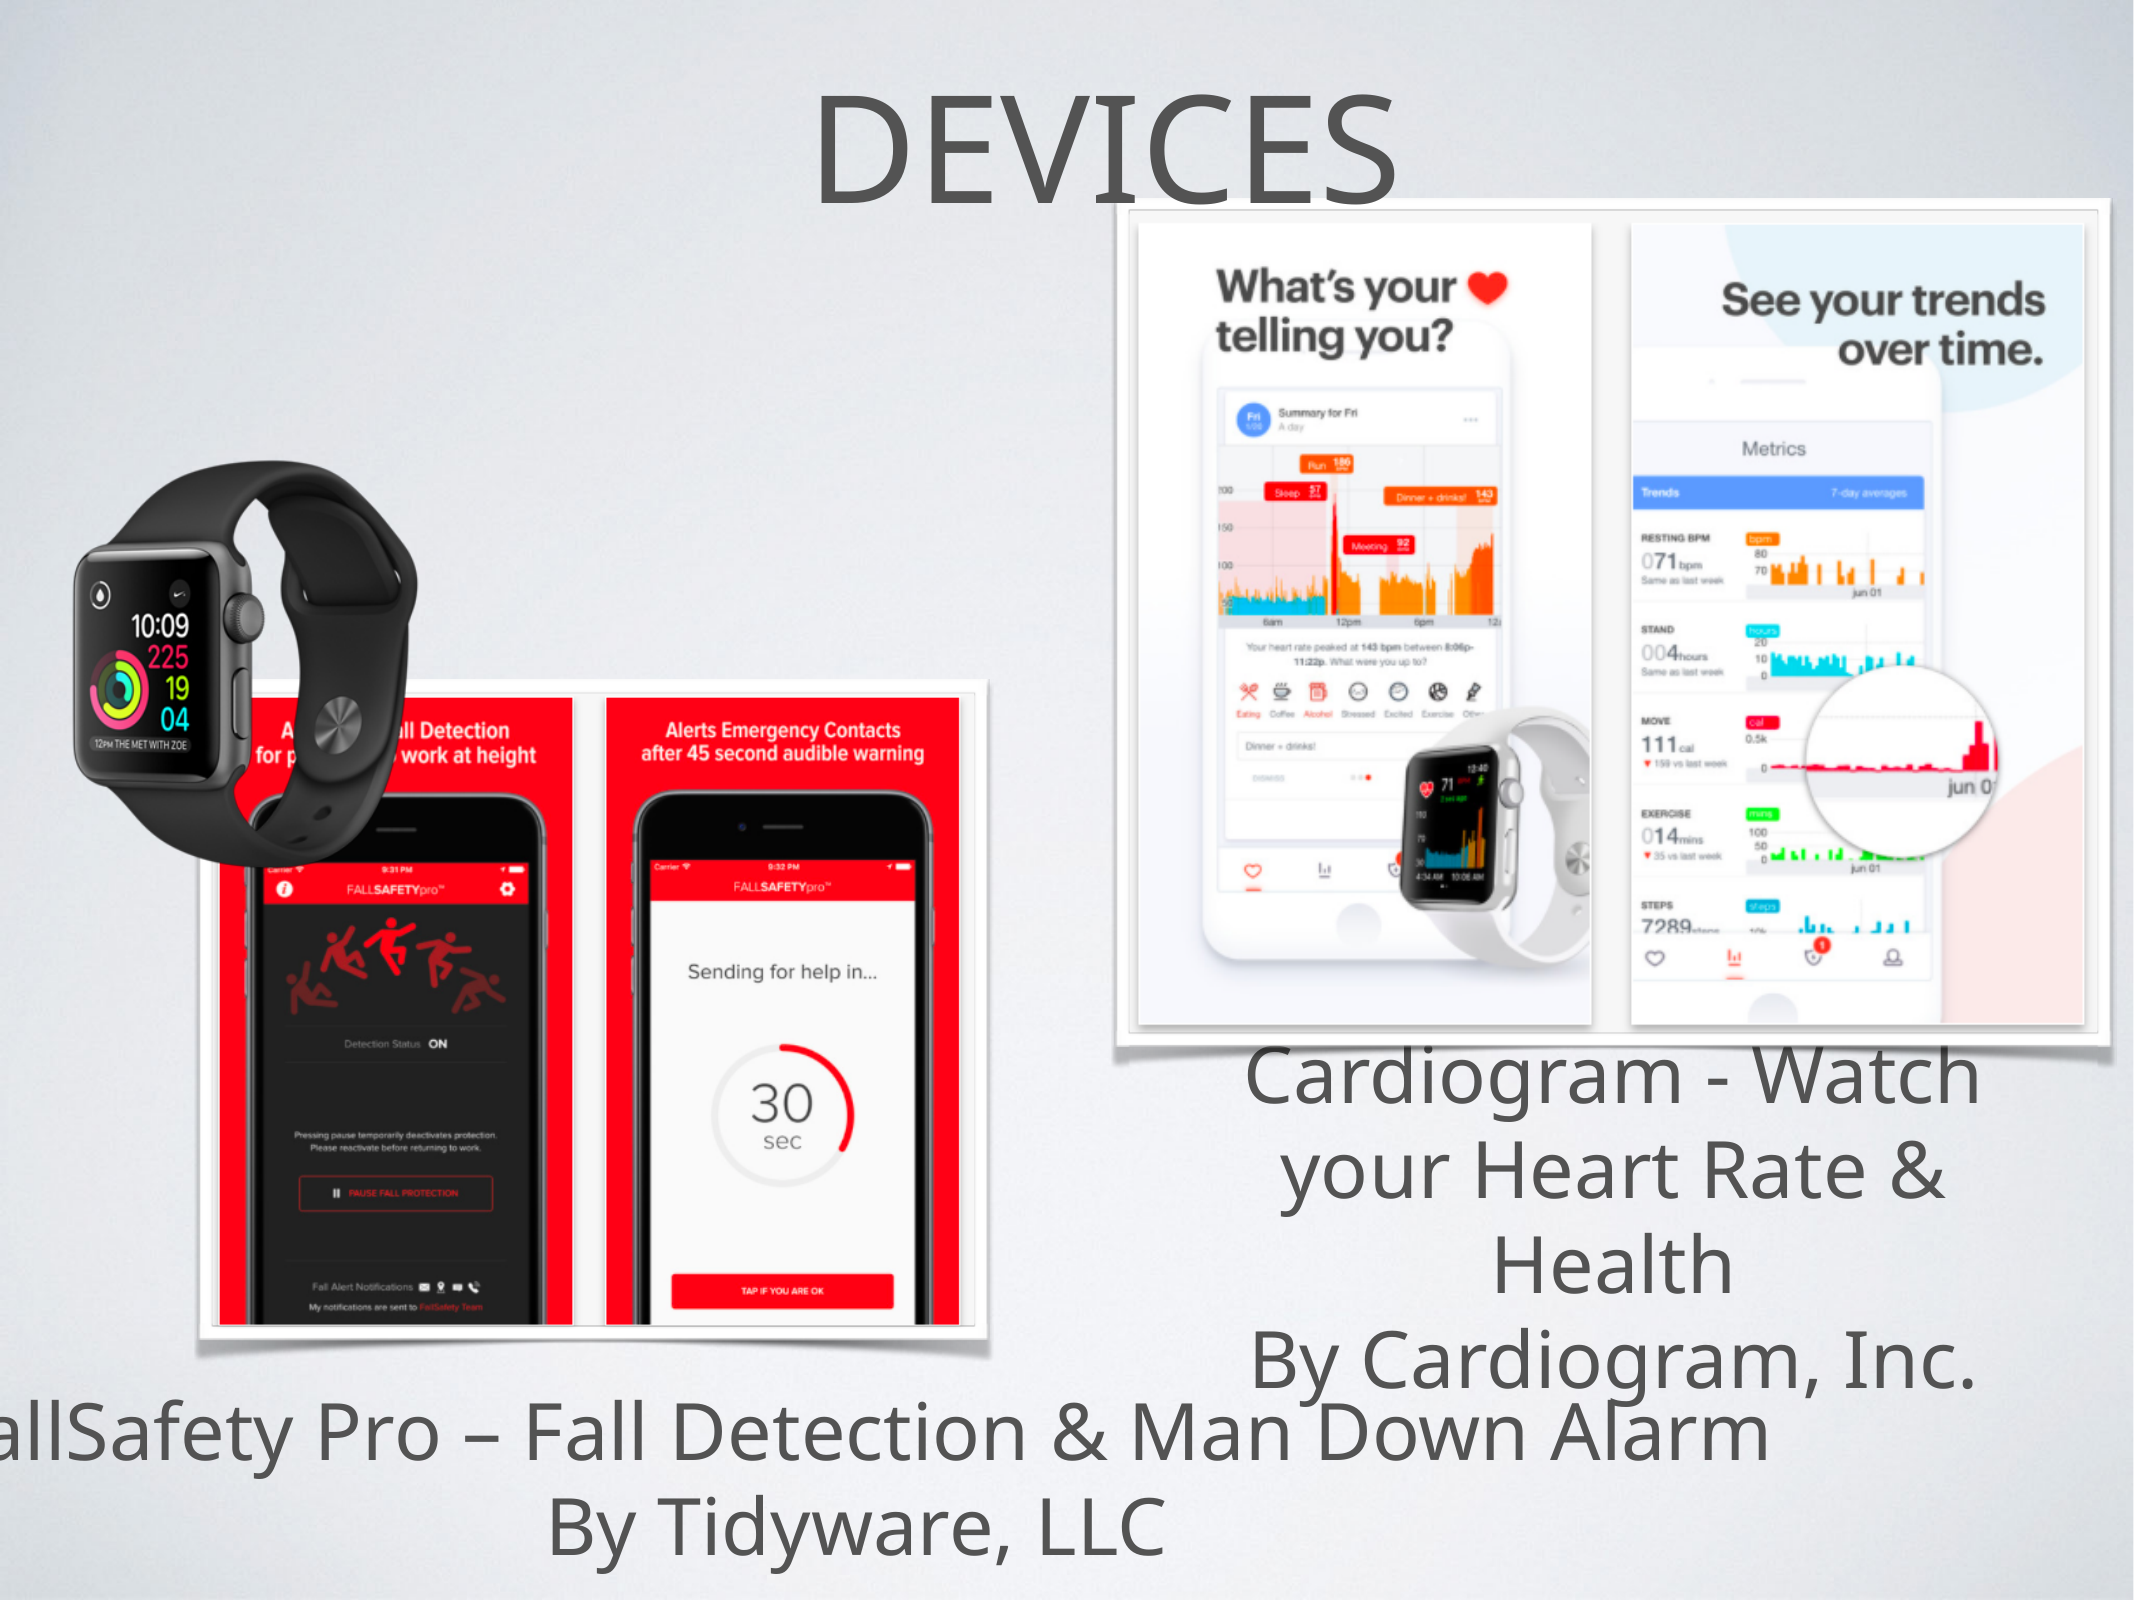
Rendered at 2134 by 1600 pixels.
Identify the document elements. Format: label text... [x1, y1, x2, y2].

text_box Devices [799, 45, 1411, 242]
picture [0, 0, 2134, 1600]
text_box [1110, 198, 2117, 1071]
text_box Cardiogram - Watch your Heart Rate & Health By Cardiogram, Inc. [1182, 1071, 2046, 1413]
text_box FallSafety Pro – Fall Detection & Man Down Alarm By Tidyware, LLC [0, 1373, 1782, 1580]
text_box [194, 679, 996, 1364]
